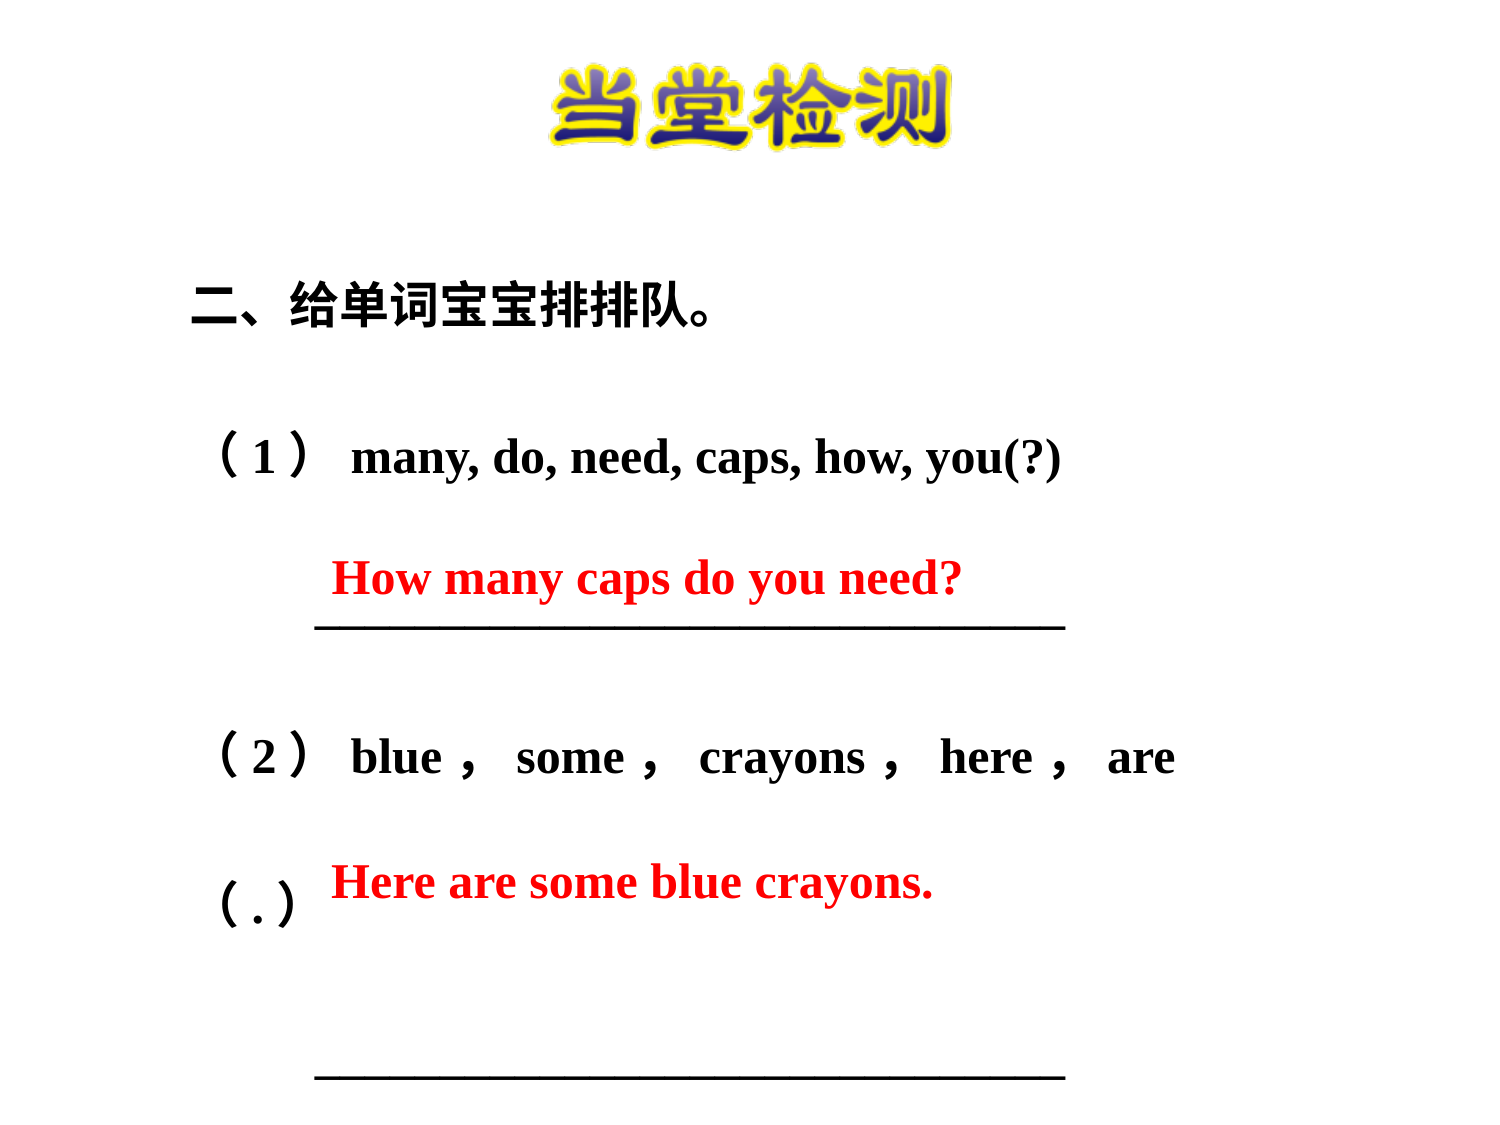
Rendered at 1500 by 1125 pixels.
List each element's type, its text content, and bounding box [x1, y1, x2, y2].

text_box How many caps do you need? [316, 537, 984, 613]
text_box 二、给单词宝宝排排队。 （1）many, do, need, caps, how, you(?) ______________________________ （2）blue，some，crayons，here，are（.） ______________________________ [174, 175, 1267, 1091]
picture [538, 57, 964, 157]
text_box Here are some blue crayons. [316, 841, 1029, 916]
